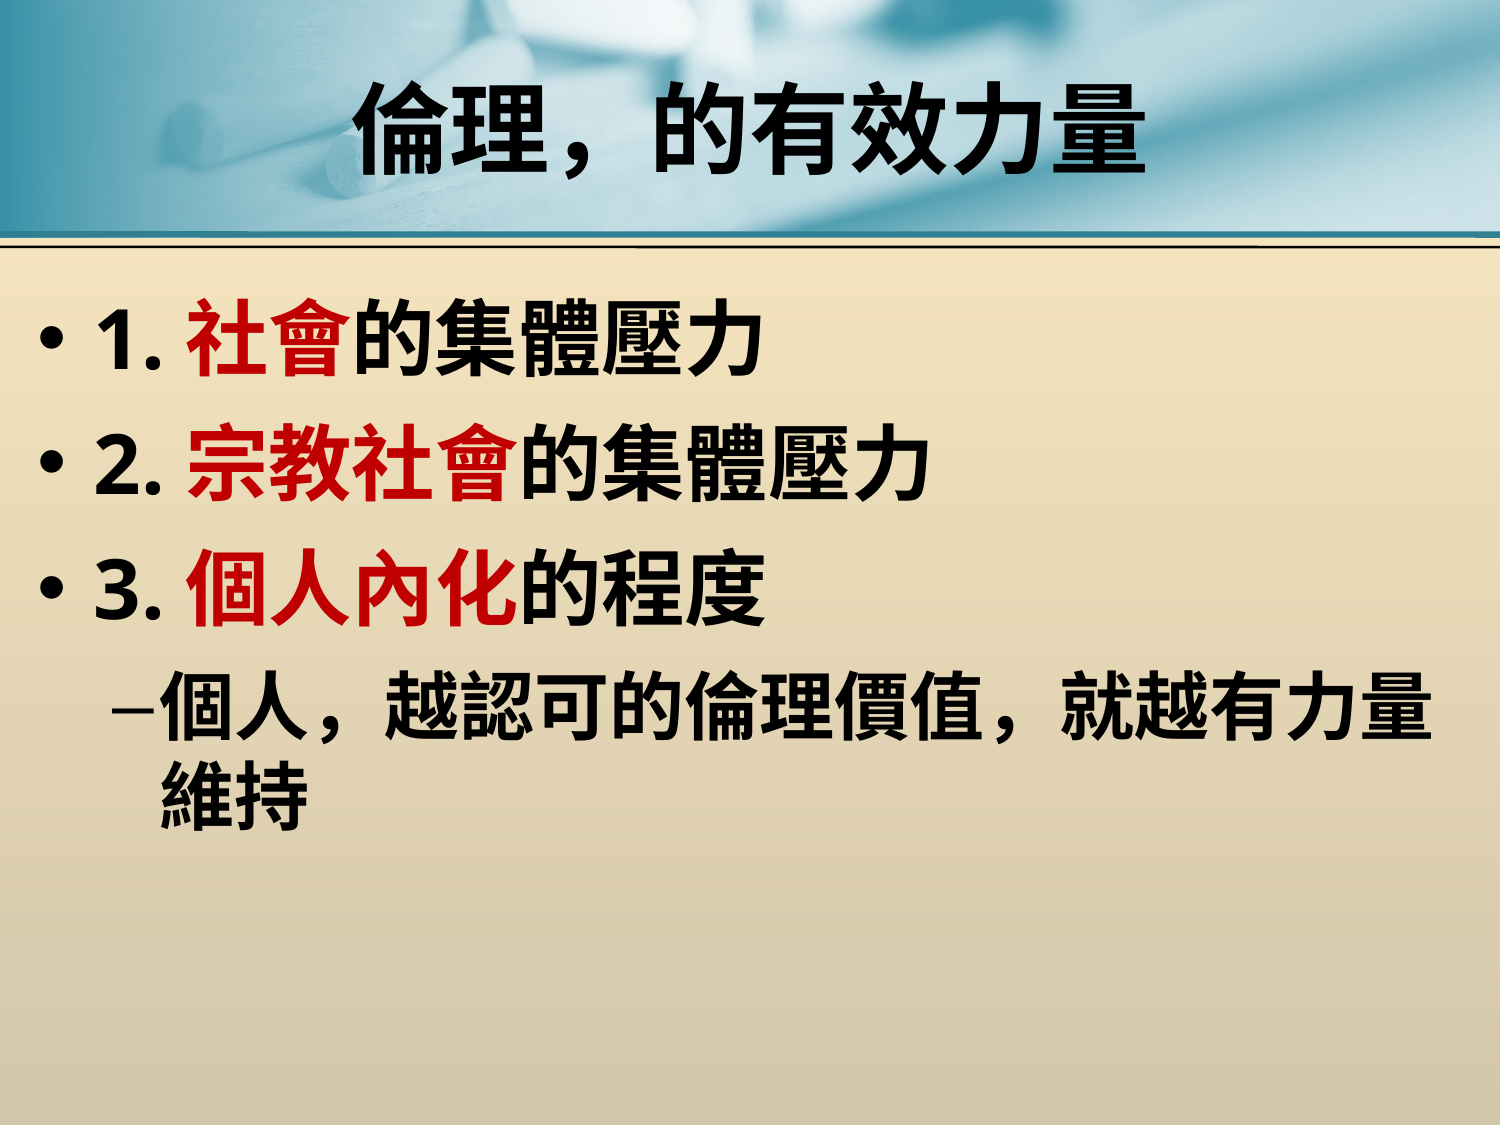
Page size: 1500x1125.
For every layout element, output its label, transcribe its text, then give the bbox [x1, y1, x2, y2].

list 1.社會的集體壓力 2.宗教社會的集體壓力 3.個人內化的程度 個人，越認可的倫理價值，就越有力量維持 [22, 278, 1459, 1103]
title 倫理，的有效力量 [75, 22, 1425, 231]
